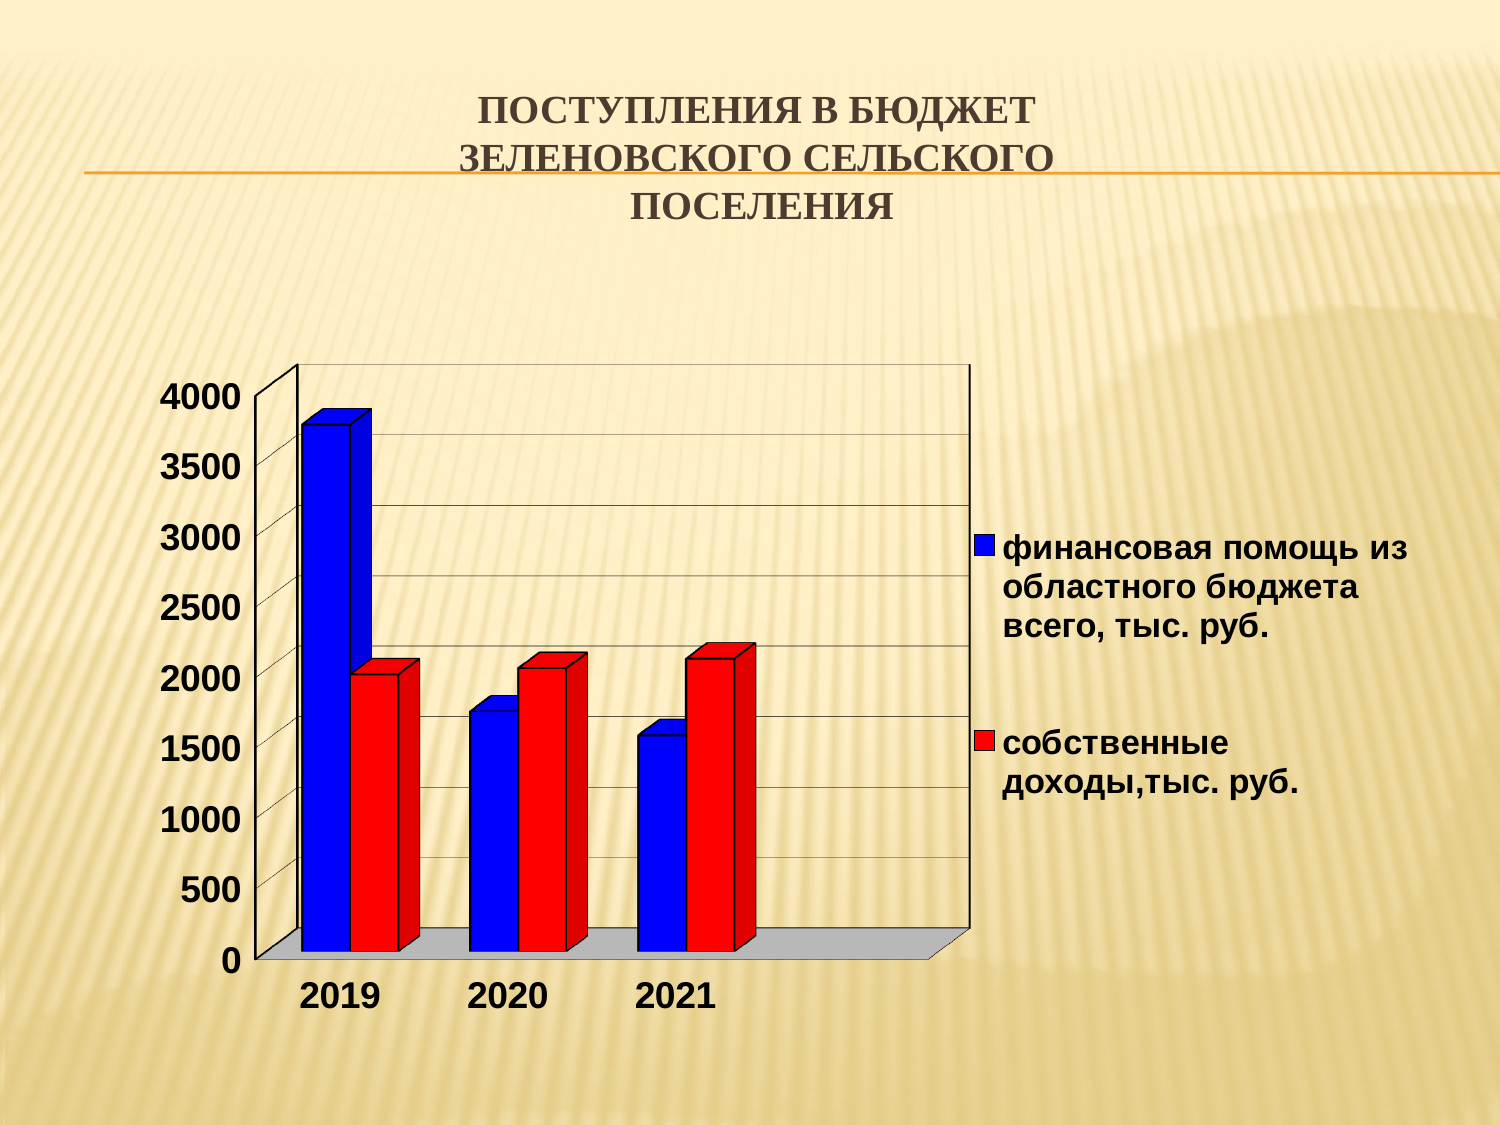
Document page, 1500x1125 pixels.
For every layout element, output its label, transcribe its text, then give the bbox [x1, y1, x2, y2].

title Поступления в бюджет Зеленовского сельского поселения [49, 75, 1475, 284]
chart [95, 328, 1428, 1055]
